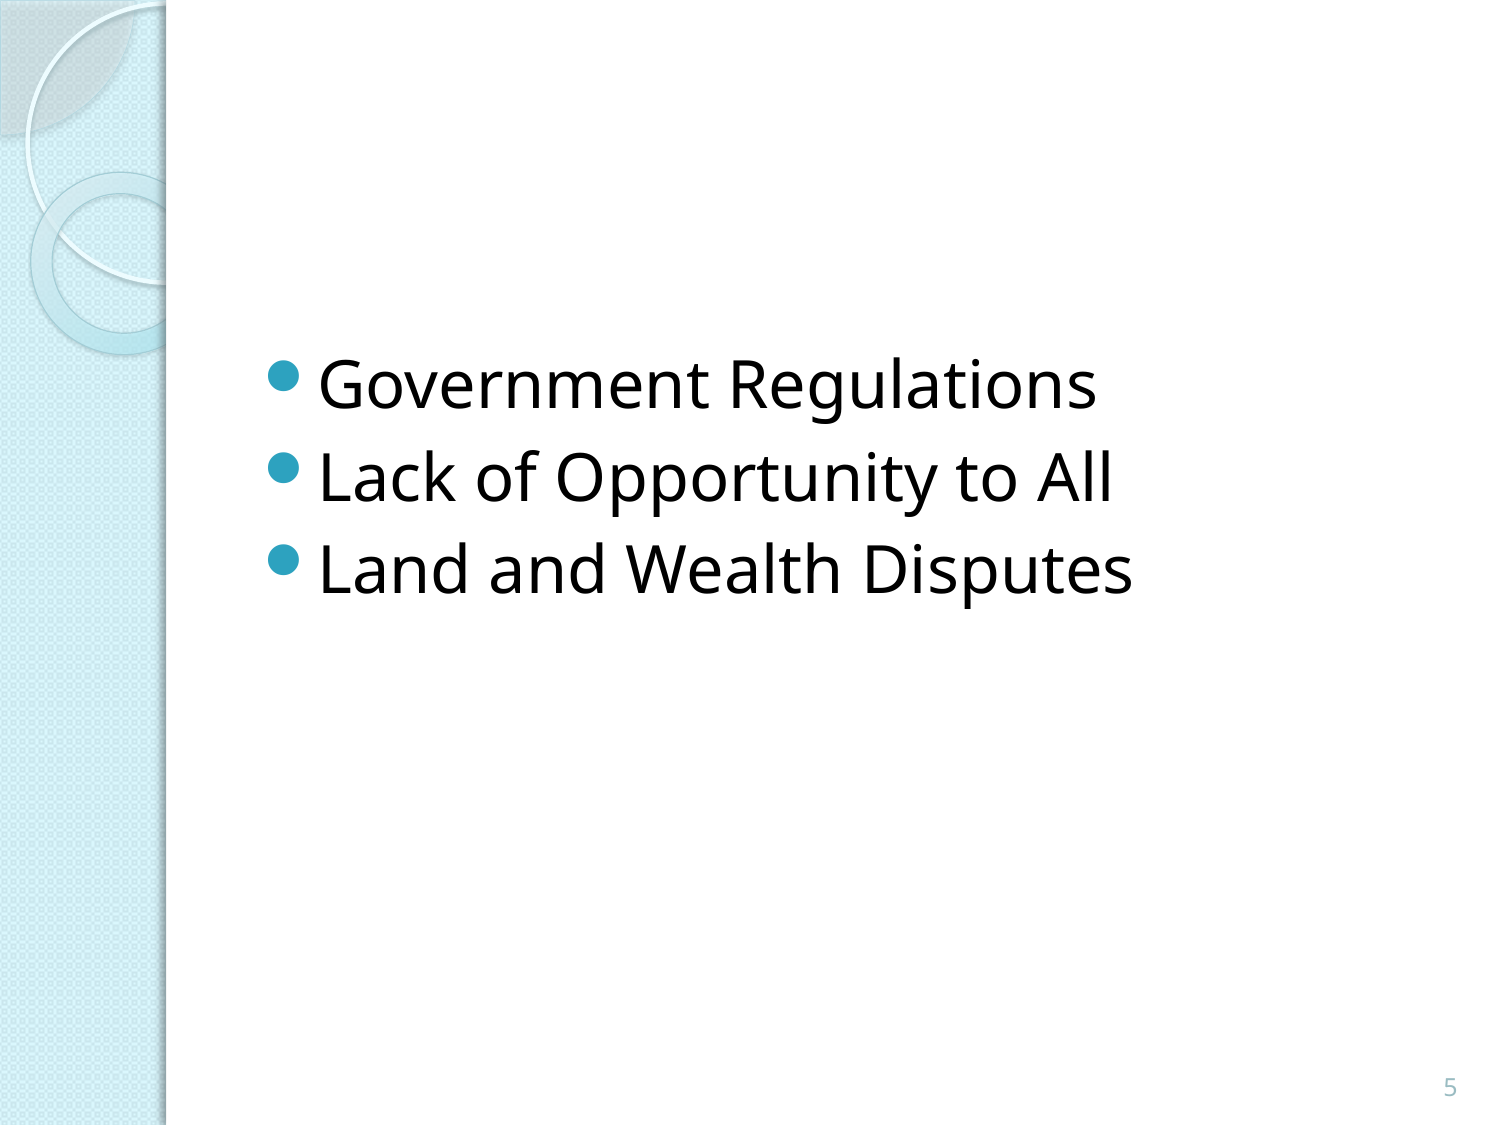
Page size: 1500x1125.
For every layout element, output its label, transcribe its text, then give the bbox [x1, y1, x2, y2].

slide_number 5 [1413, 1034, 1488, 1113]
list Government Regulations Lack of Opportunity to All Land and Wealth Disputes [235, 149, 1466, 1025]
